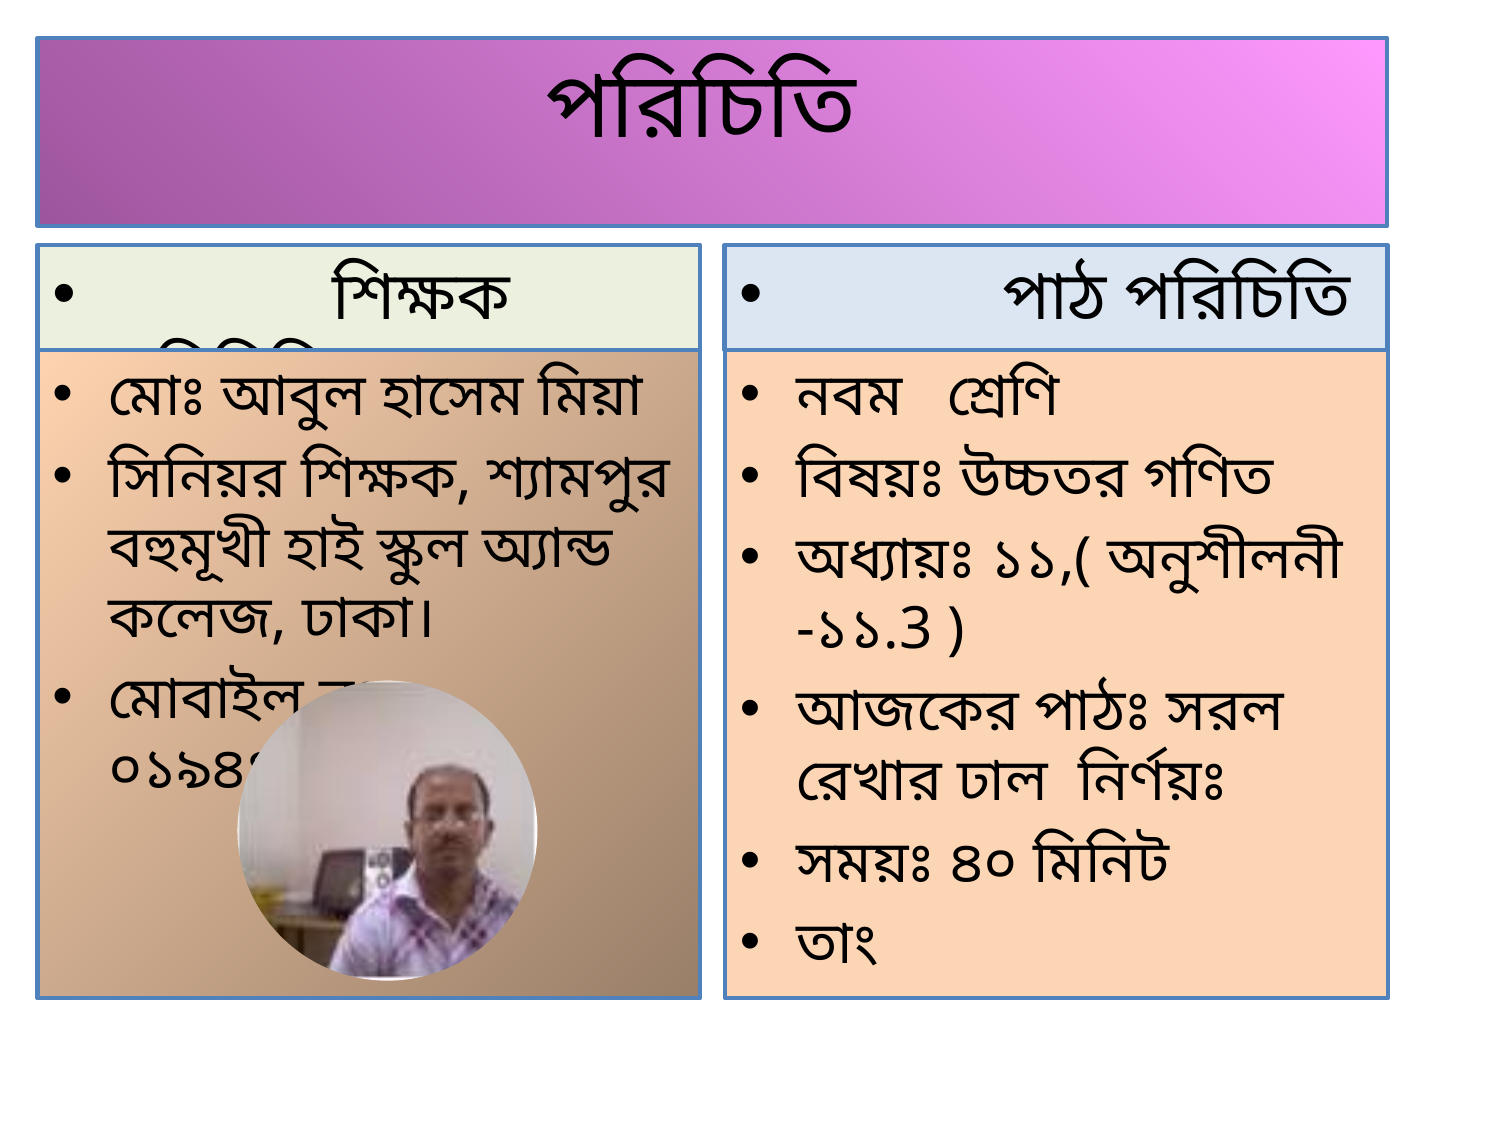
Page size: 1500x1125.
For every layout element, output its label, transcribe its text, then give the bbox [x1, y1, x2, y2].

text_box মোঃ আবুল হাসেম মিয়া সিনিয়র শিক্ষক, শ্যামপুর বহুমূখী হাই স্কুল অ্যান্ড কলেজ, ঢাকা। মোবাইল নং ০১৯৪৪২৯৯১৪৭ [35, 348, 702, 1000]
picture [237, 680, 538, 981]
text_box নবম শ্রেণি বিষয়ঃ উচ্চতর গণিত অধ্যায়ঃ ১১,( অনুশীলনী -১১.3 ) আজকের পাঠঃ সরল রেখার ঢাল নির্ণয়ঃ সময়ঃ ৪০ মিনিট তাং [723, 348, 1390, 1000]
text_box পাঠ পরিচিতি [722, 243, 1390, 352]
text_box পরিচিতি [35, 36, 1389, 228]
text_box শিক্ষক পরিচিতি [35, 243, 702, 348]
